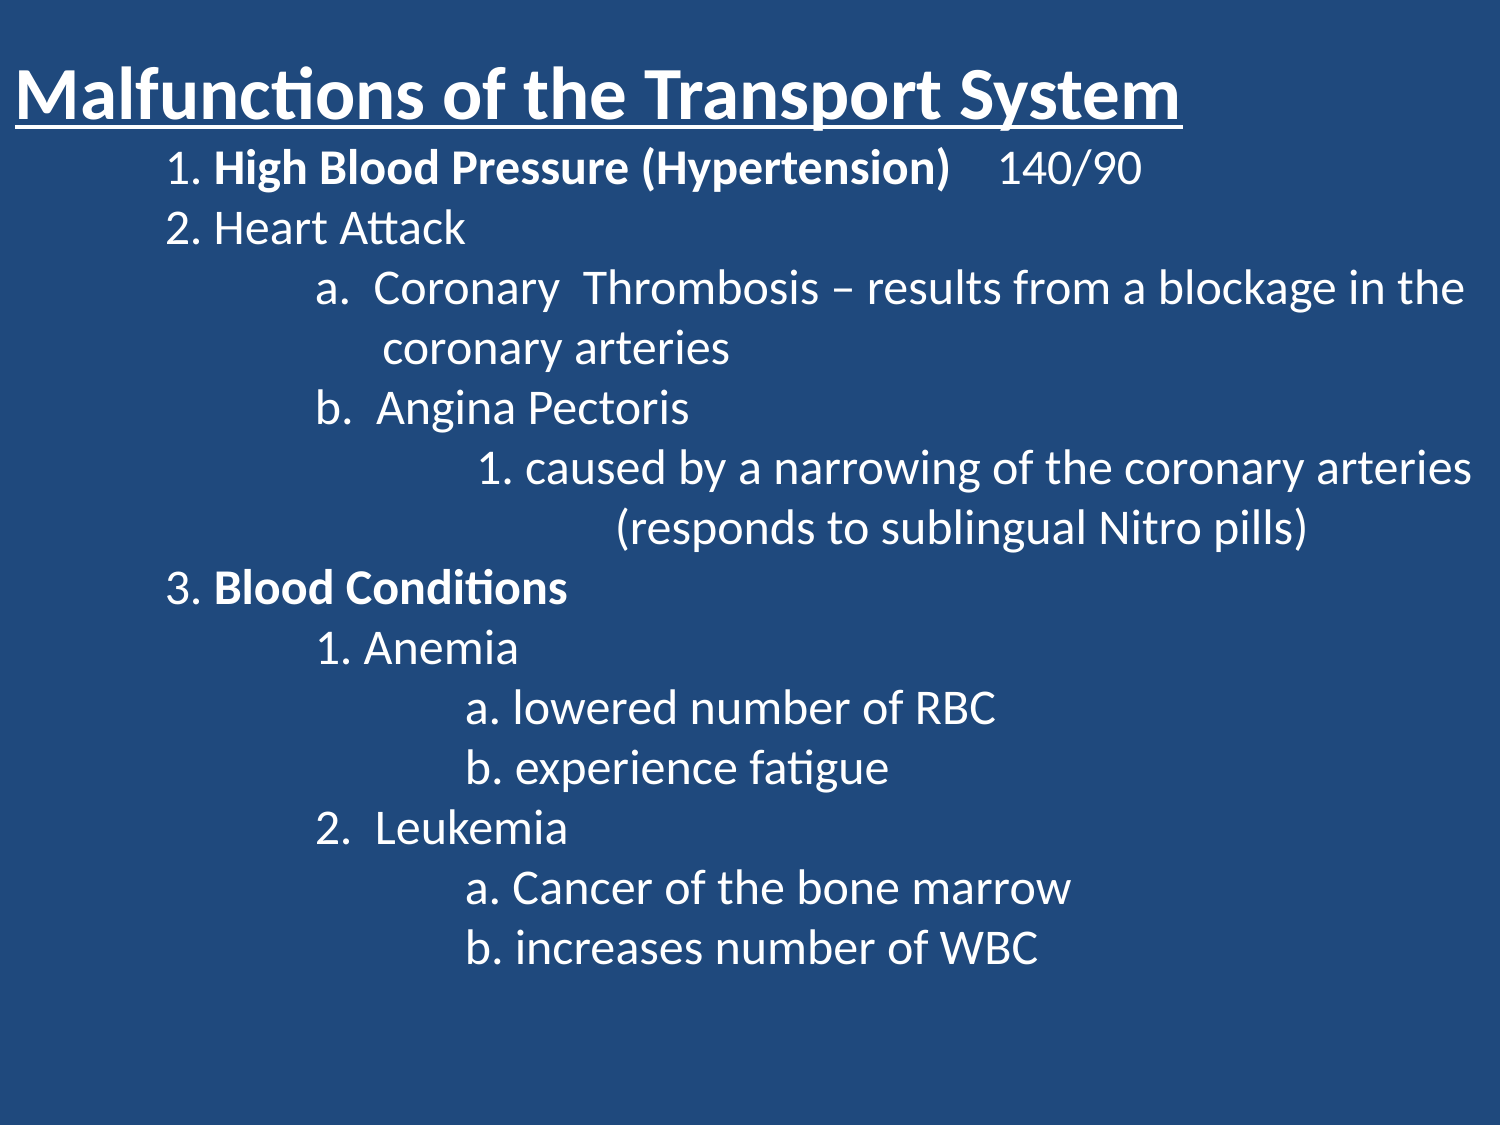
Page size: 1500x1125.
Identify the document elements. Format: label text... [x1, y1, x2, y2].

text_box Malfunctions of the Transport System 1. High Blood Pressure (Hypertension) 140/90 2. Heart Attack a. Coronary Thrombosis – results from a blockage in the coronary arteries b. Angina Pectoris 1. caused by a narrowing of the coronary arteries (responds to sublingual Nitro pills) 3. Blood Conditions 1. Anemia a. lowered number of RBC b. experience fatigue 2. Leukemia a. Cancer of the bone marrow b. increases number of WBC [0, 37, 1500, 1043]
